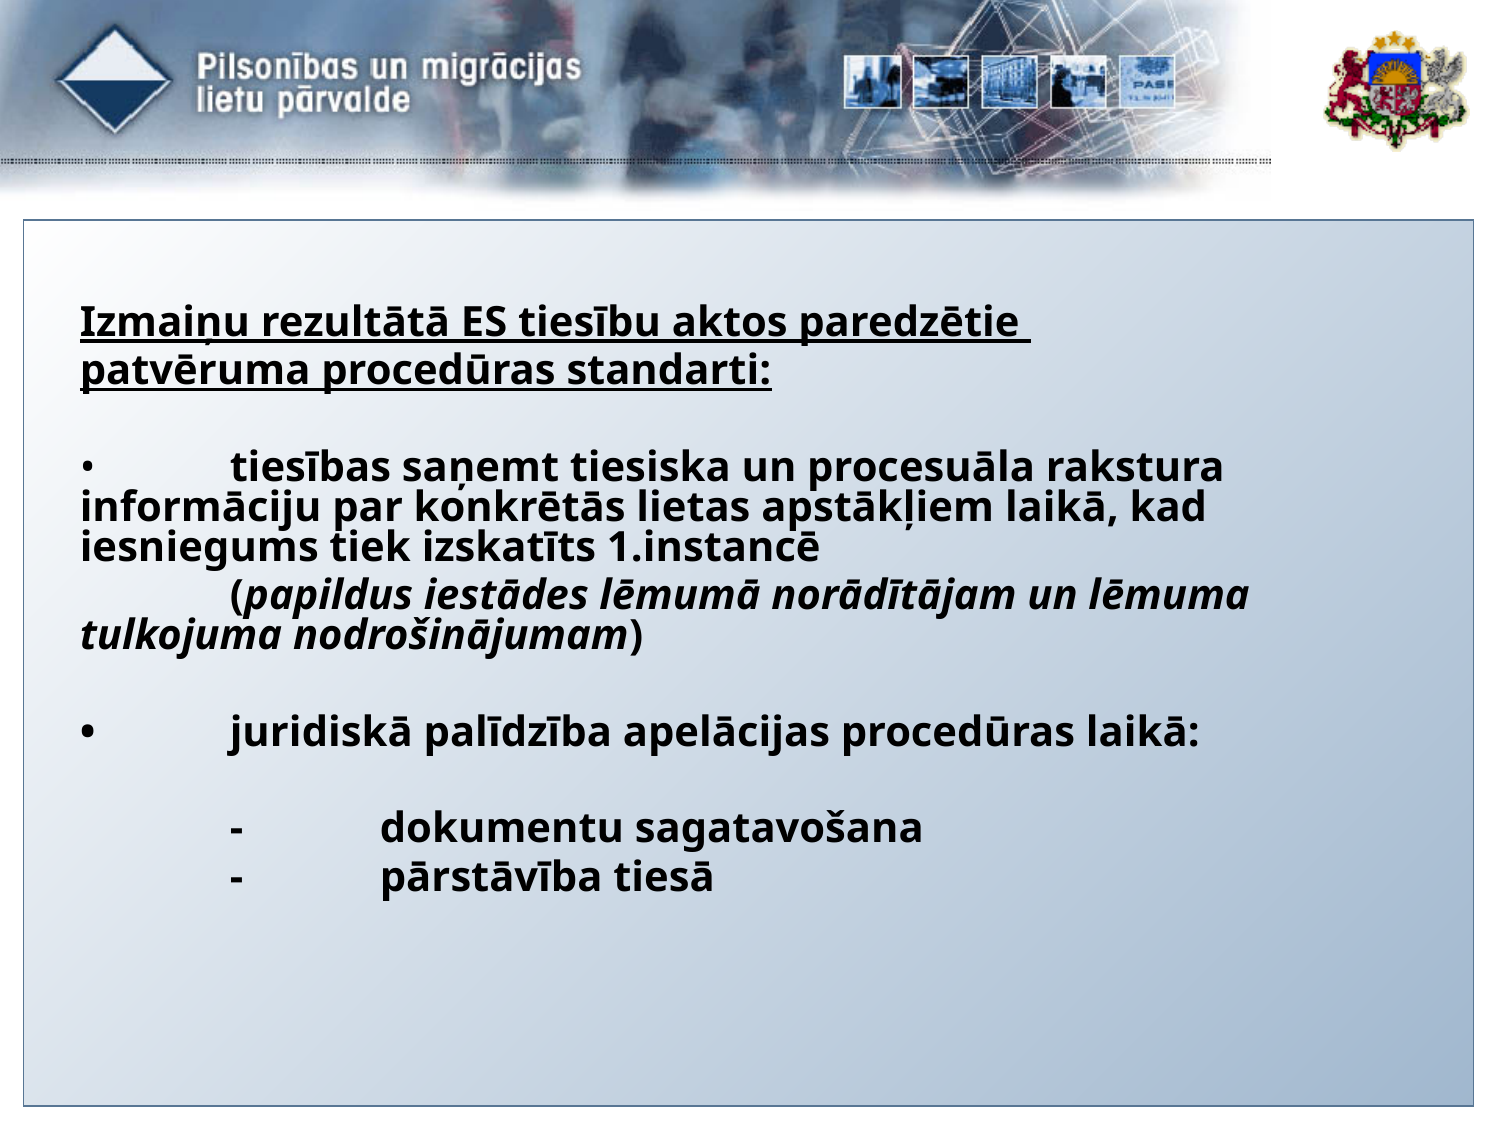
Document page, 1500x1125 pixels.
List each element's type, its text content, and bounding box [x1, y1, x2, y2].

list Izmaiņu rezultātā ES tiesību aktos paredzētie patvēruma procedūras standarti: • tiesības saņemt tiesiska un procesuāla rakstura informāciju par konkrētās lietas apstākļiem laikā, kad iesniegums tiek izskatīts 1.instancē (papildus iestādes lēmumā norādītājam un lēmuma tulkojuma nodrošinājumam) • juridiskā palīdzība apelācijas procedūras laikā: - dokumentu sagatavošana - pārstāvība tiesā [64, 243, 1415, 986]
picture [0, 0, 1271, 211]
picture [1322, 30, 1470, 152]
